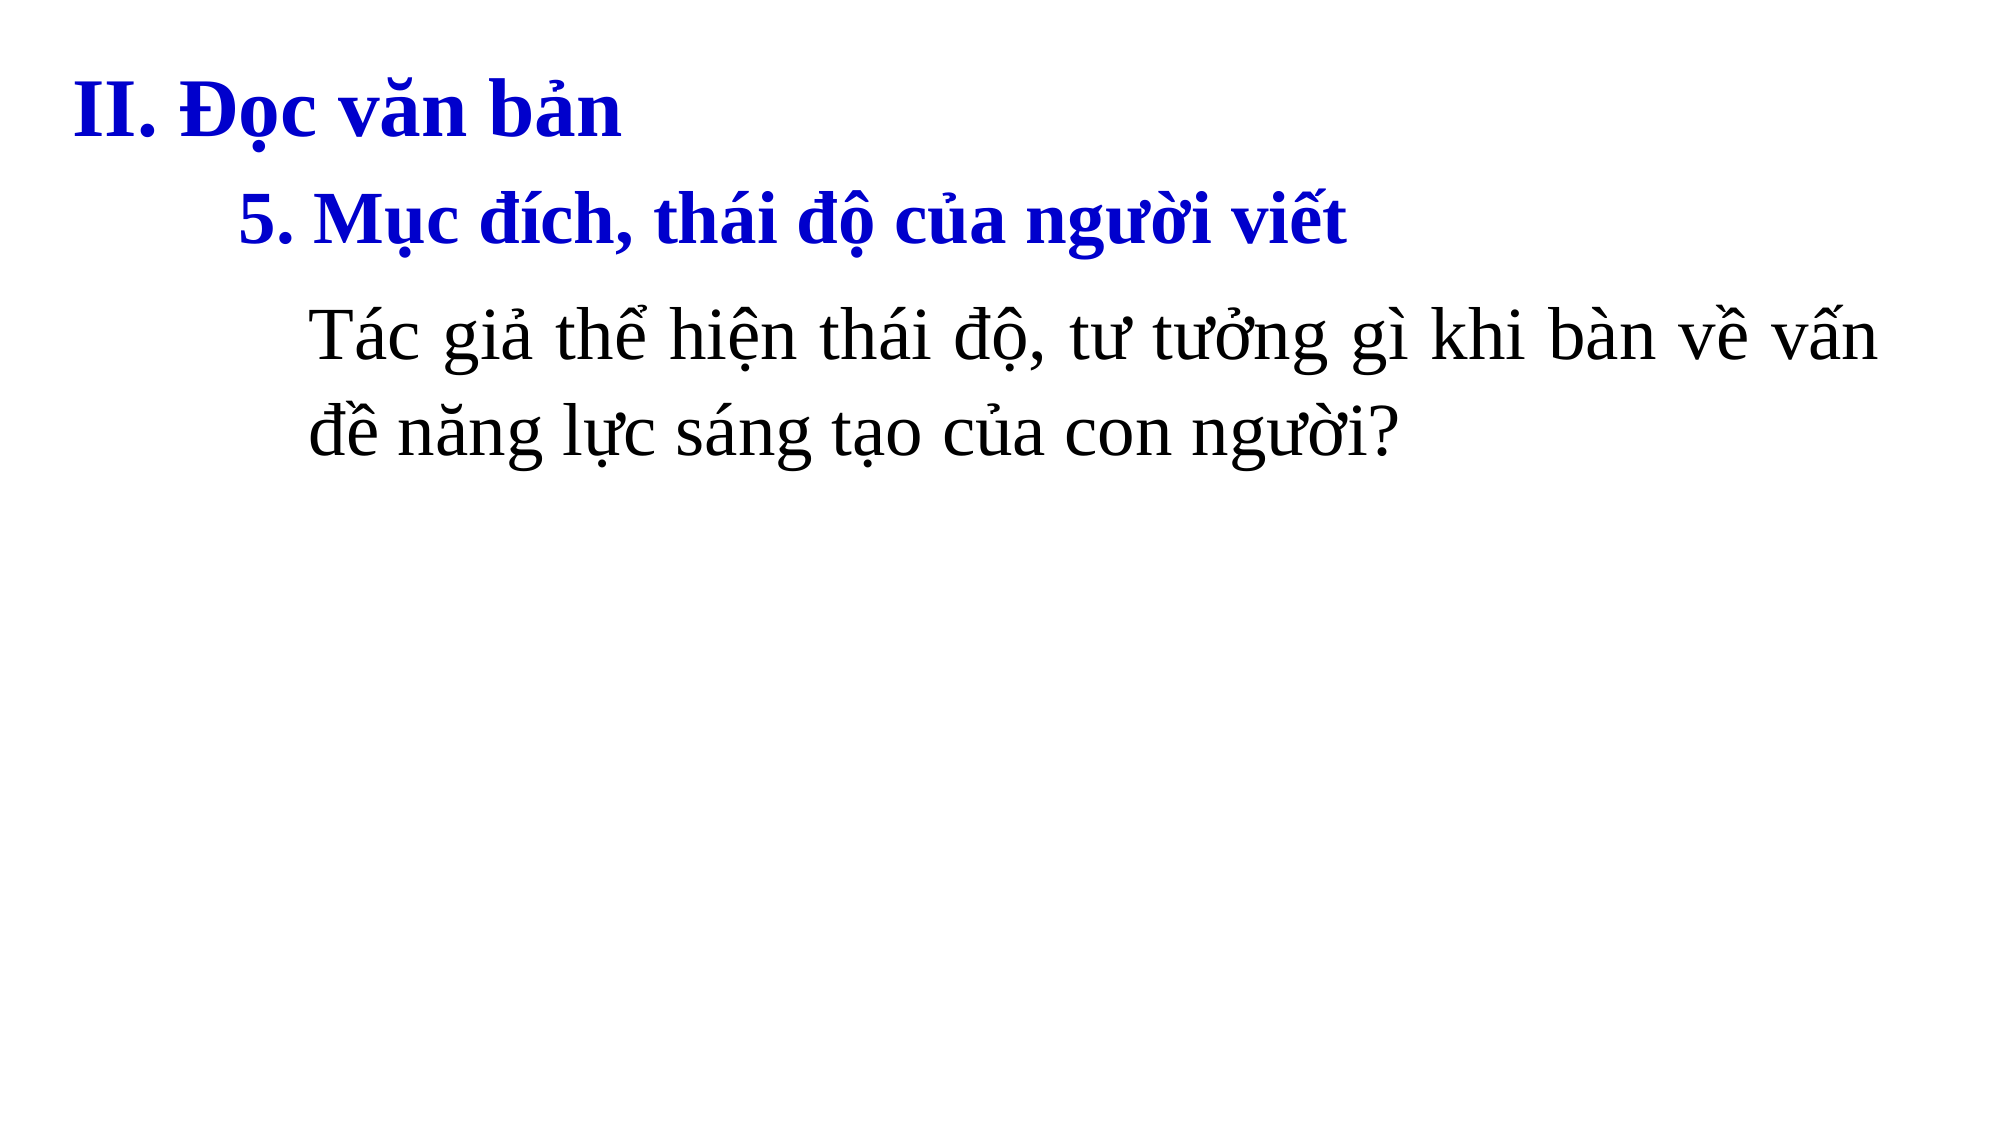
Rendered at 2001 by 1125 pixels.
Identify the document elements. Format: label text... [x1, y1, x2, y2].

text_box Tác giả thể hiện thái độ, tư tưởng gì khi bàn về vấn đề năng lực sáng tạo của con người? [293, 270, 1896, 478]
text_box 5. Mục đích, thái độ của người viết [224, 154, 1364, 266]
text_box II. Đọc văn bản [57, 38, 639, 161]
